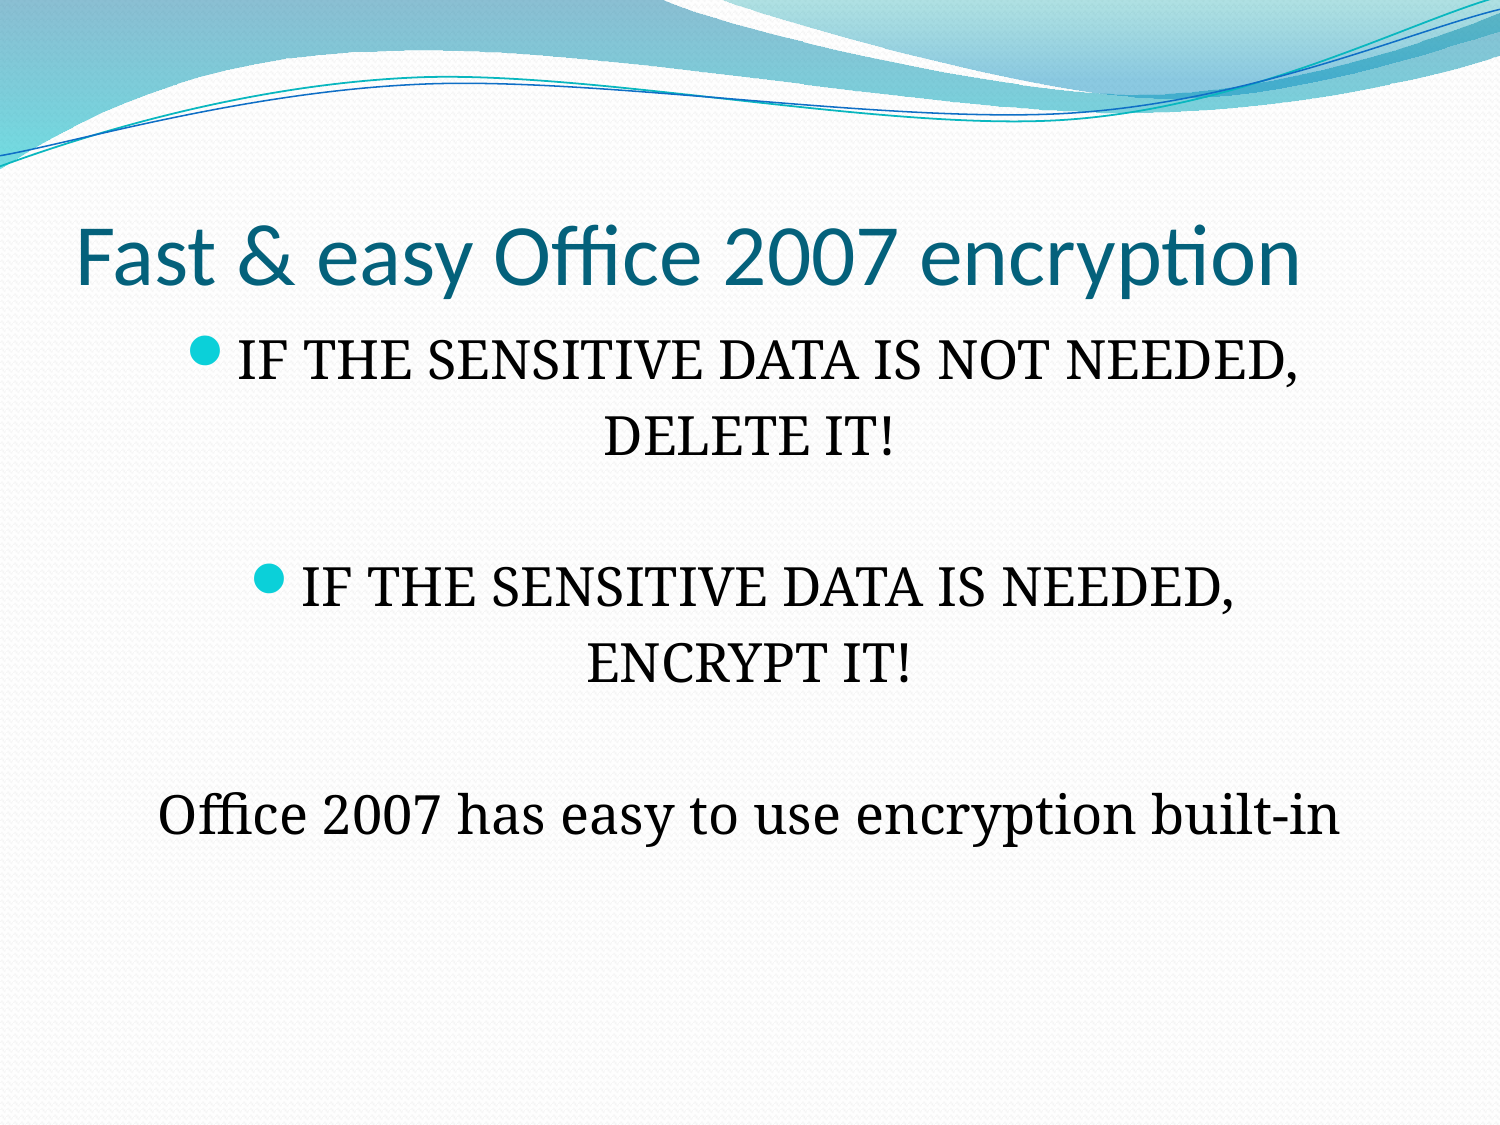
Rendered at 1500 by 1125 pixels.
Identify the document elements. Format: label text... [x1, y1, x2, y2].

title Fast & easy Office 2007 encryption [75, 115, 1425, 303]
list IF THE SENSITIVE DATA IS NOT NEEDED, DELETE IT! IF THE SENSITIVE DATA IS NEEDED, ENCRYPT IT! Office 2007 has easy to use encryption built-in [75, 317, 1425, 1038]
